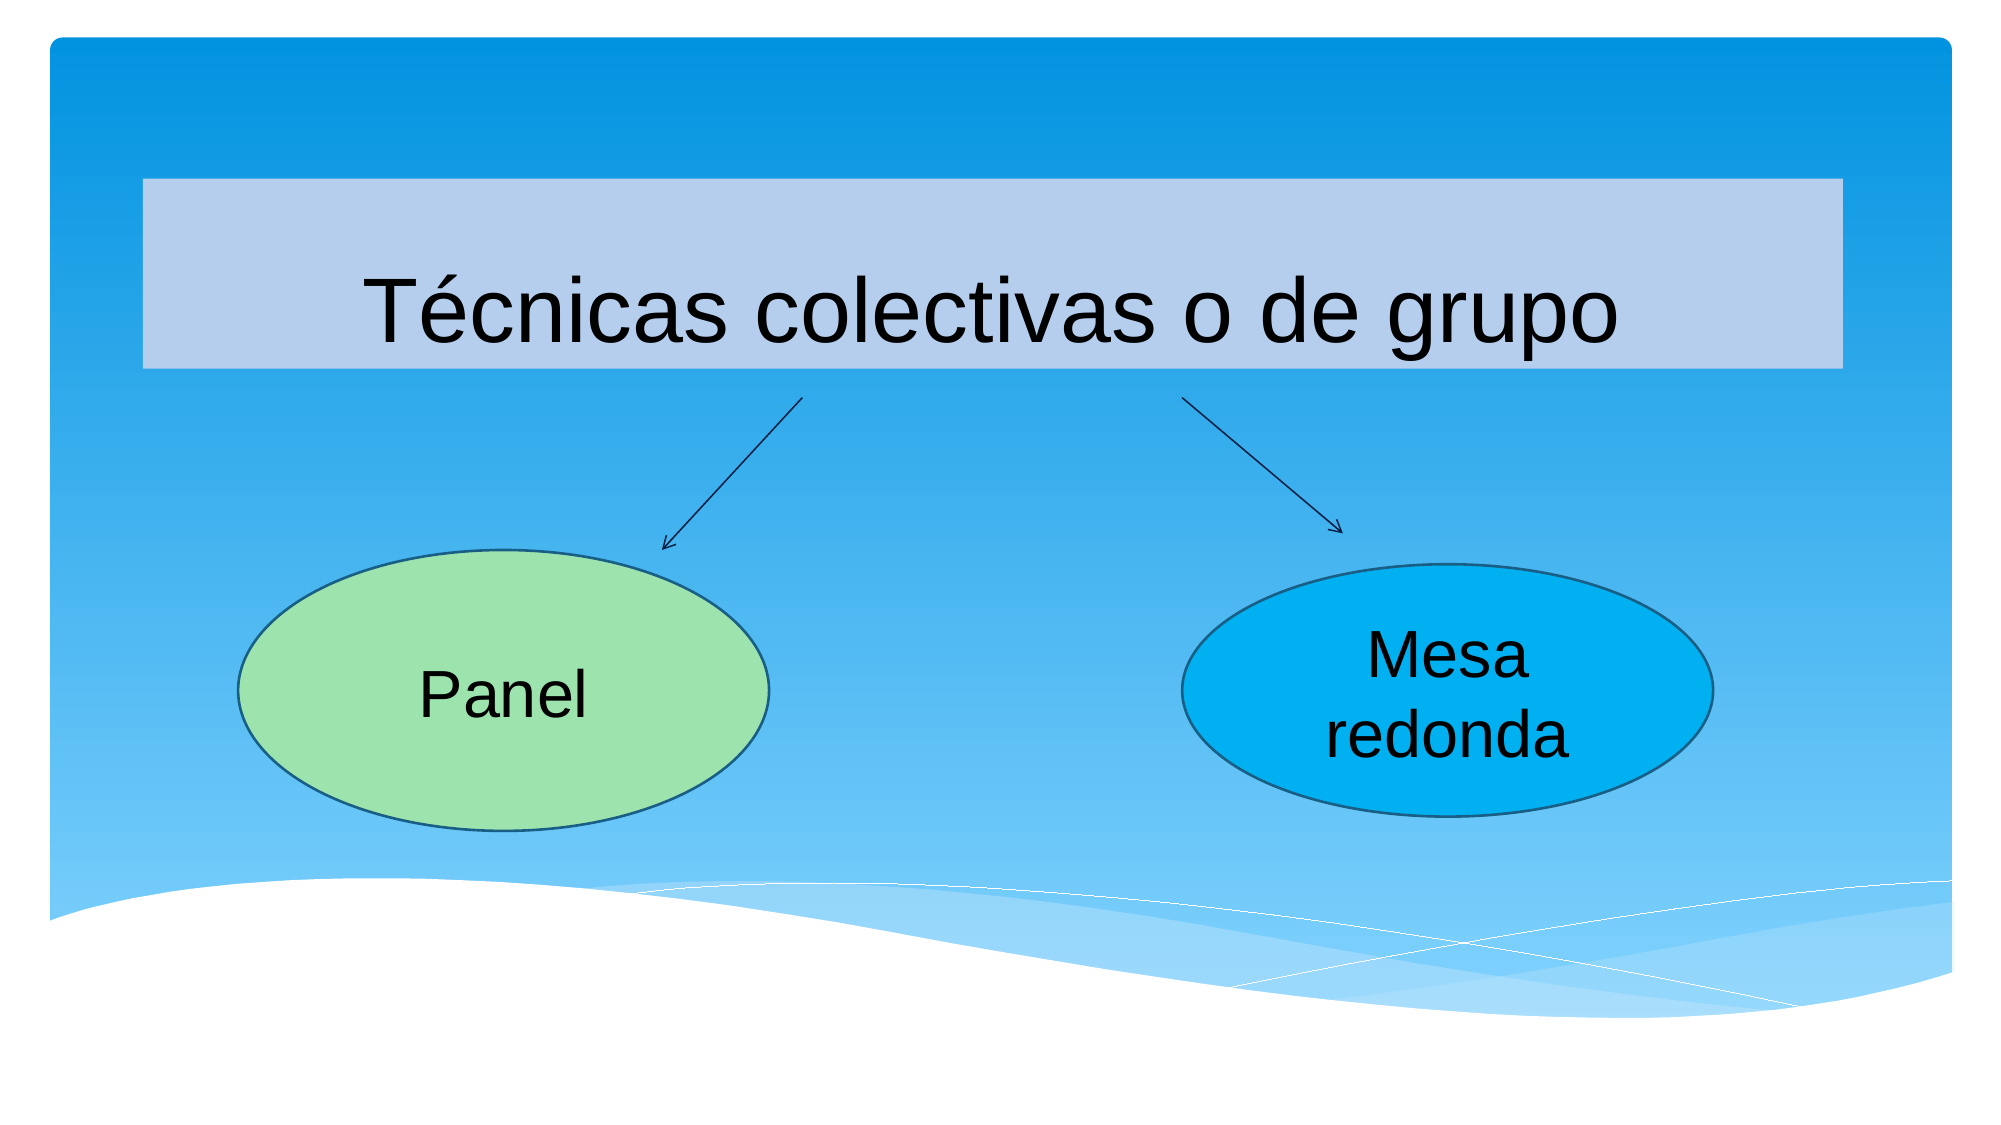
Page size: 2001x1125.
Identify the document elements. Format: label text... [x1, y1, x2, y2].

text_box Panel [236, 548, 771, 833]
title Técnicas colectivas o de grupo [142, 178, 1843, 369]
text_box Mesa redonda [1180, 562, 1715, 818]
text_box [661, 397, 803, 551]
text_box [1181, 397, 1344, 534]
